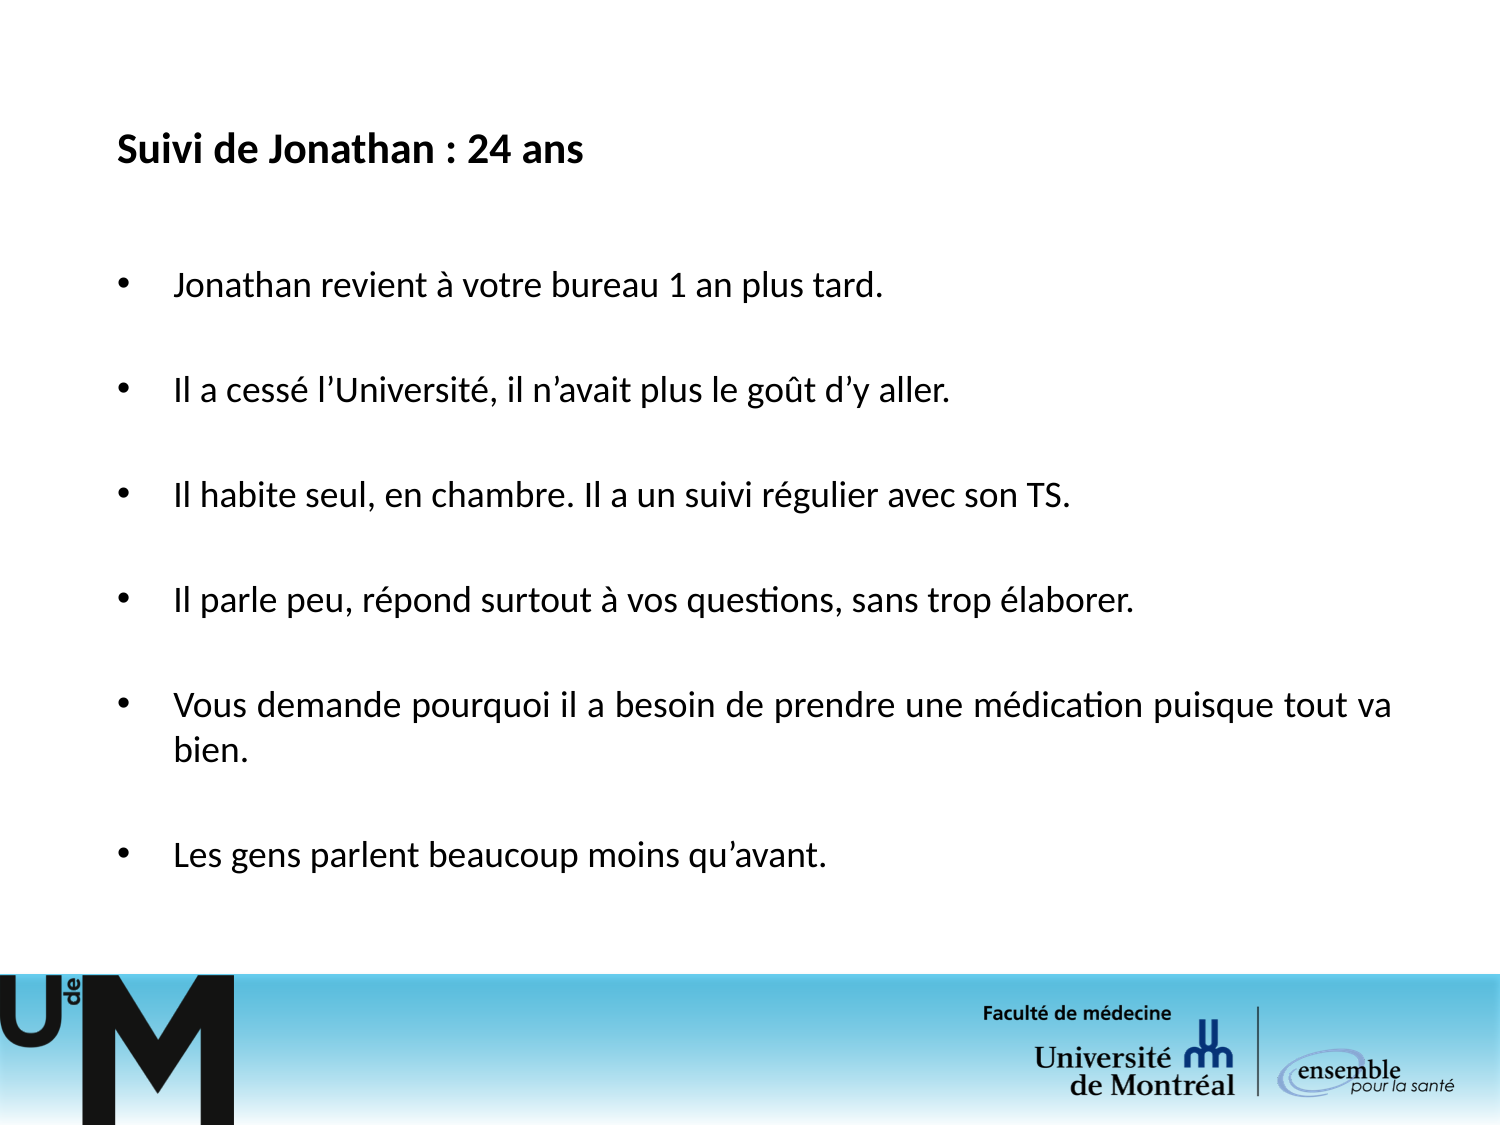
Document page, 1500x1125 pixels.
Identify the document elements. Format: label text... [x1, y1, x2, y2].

title Suivi de Jonathan : 24 ans [102, 112, 1284, 252]
list Jonathan revient à votre bureau 1 an plus tard. Il a cessé l’Université, il n’avait plus le goût d’y aller. Il habite seul, en chambre. Il a un suivi régulier avec son TS. Il parle peu, répond surtout à vos questions, sans trop élaborer. Vous demande pourquoi il a besoin de prendre une médication puisque tout va bien. Les gens parlent beaucoup moins qu’avant. [102, 252, 1409, 694]
picture [972, 998, 1467, 1104]
picture [0, 975, 234, 1125]
